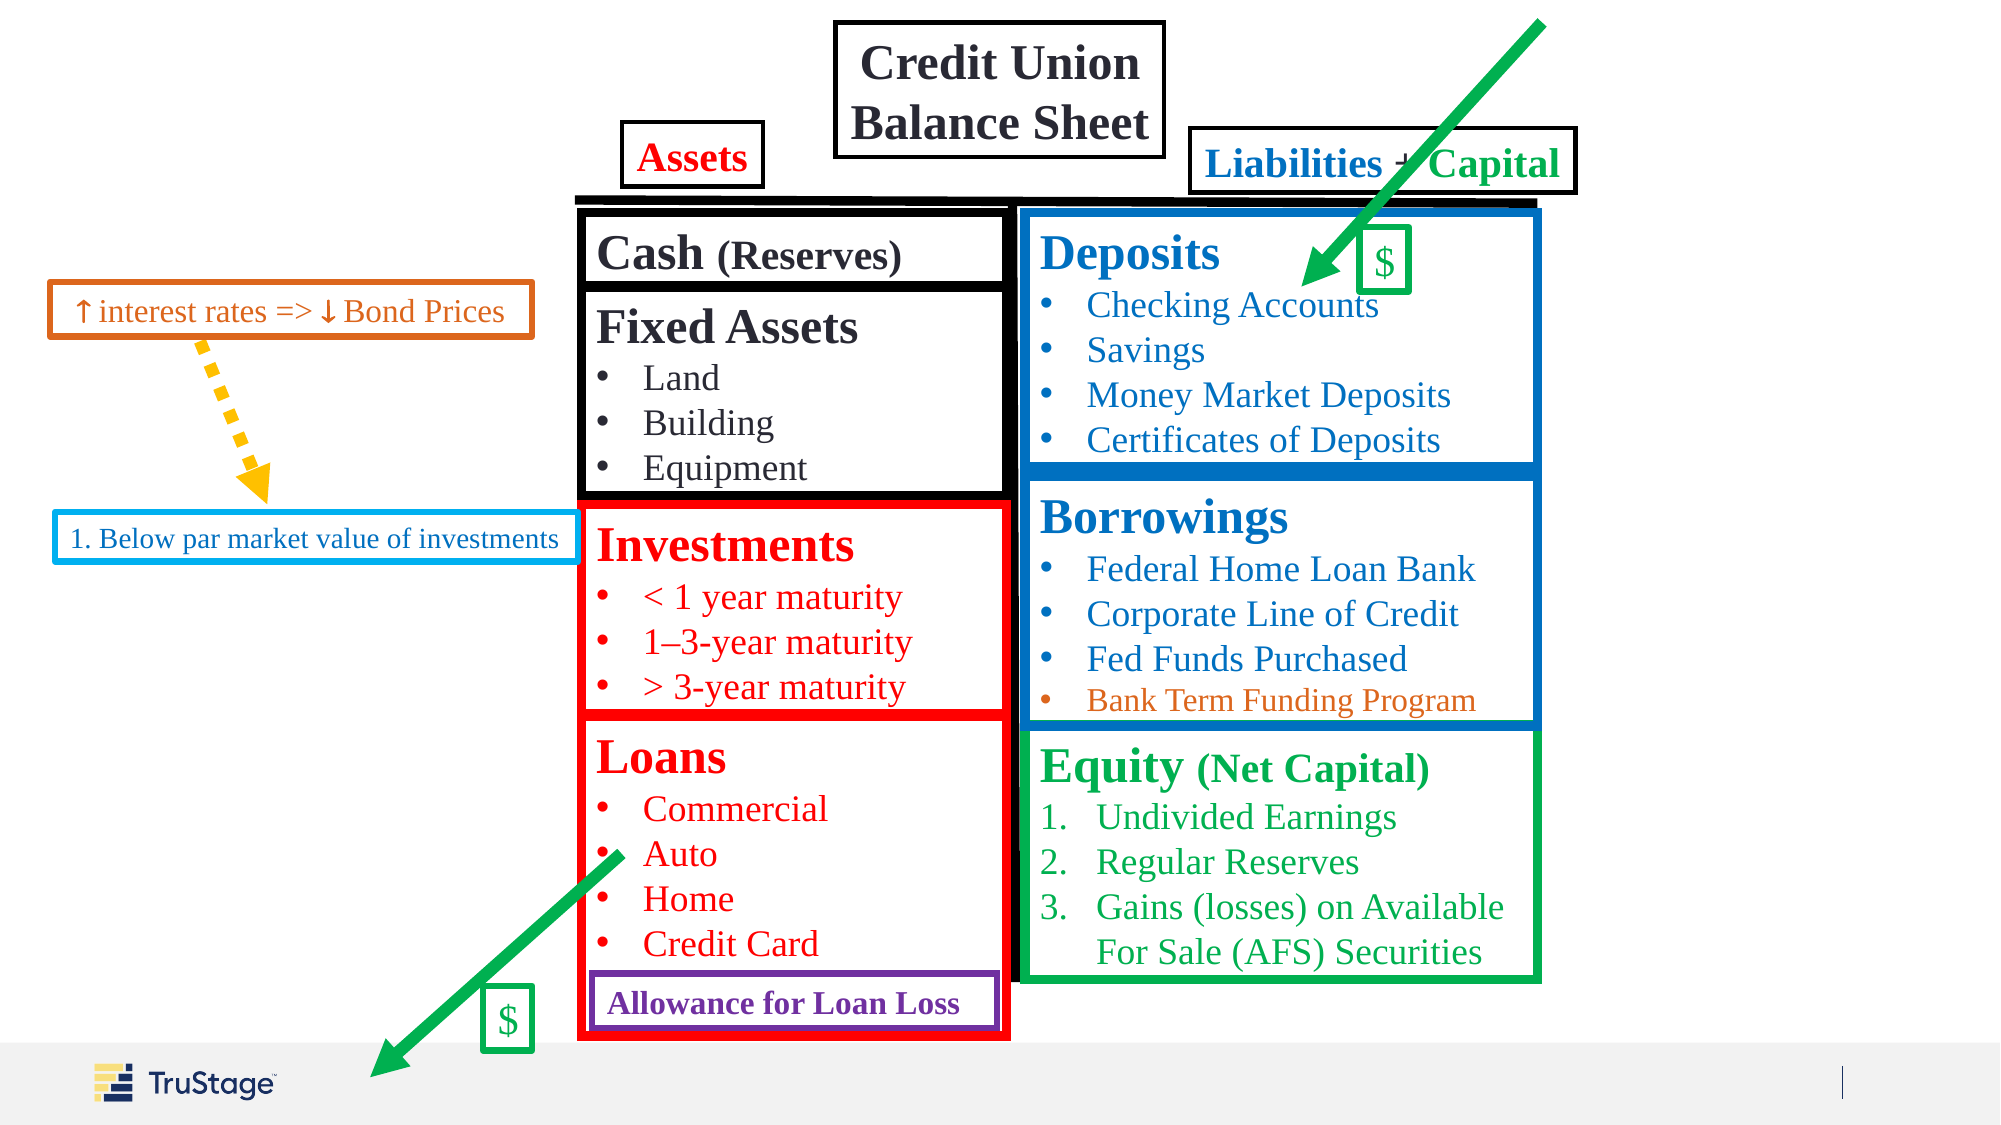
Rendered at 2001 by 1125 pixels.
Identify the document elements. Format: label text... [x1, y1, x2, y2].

text_box Equity (Net Capital) Undivided Earnings Regular Reserves Gains (losses) on Available For Sale (AFS) Securities [1024, 726, 1538, 980]
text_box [199, 341, 268, 505]
text_box Fixed Assets Land Building Equipment [581, 288, 1007, 496]
text_box Investments < 1 year maturity 1–3-year maturity > 3-year maturity [581, 504, 1007, 714]
text_box Liabilities + Capital [1543, 127, 1576, 193]
text_box  interest rates =>  Bond Prices [50, 281, 533, 337]
picture [72, 1041, 299, 1124]
text_box Credit Union Balance Sheet [835, 22, 1165, 158]
text_box 1. Below par market value of investments [55, 511, 579, 562]
text_box Loans Commercial Auto Home Credit Card [581, 716, 1007, 1037]
text_box Cash (Reserves) [581, 212, 1007, 288]
text_box Borrowings Federal Home Loan Bank Corporate Line of Credit Fed Funds Purchased Bank Term Funding Program [1024, 476, 1538, 726]
text_box Liabilities + Capital [1189, 127, 1301, 193]
text_box Allowance for Loan Loss [622, 973, 997, 1029]
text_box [1301, 22, 1543, 287]
text_box $ [1359, 287, 1409, 292]
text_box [370, 853, 622, 1078]
text_box Deposits Checking Accounts Savings Money Market Deposits Certificates of Deposits [1024, 212, 1538, 468]
text_box Assets [621, 121, 764, 187]
